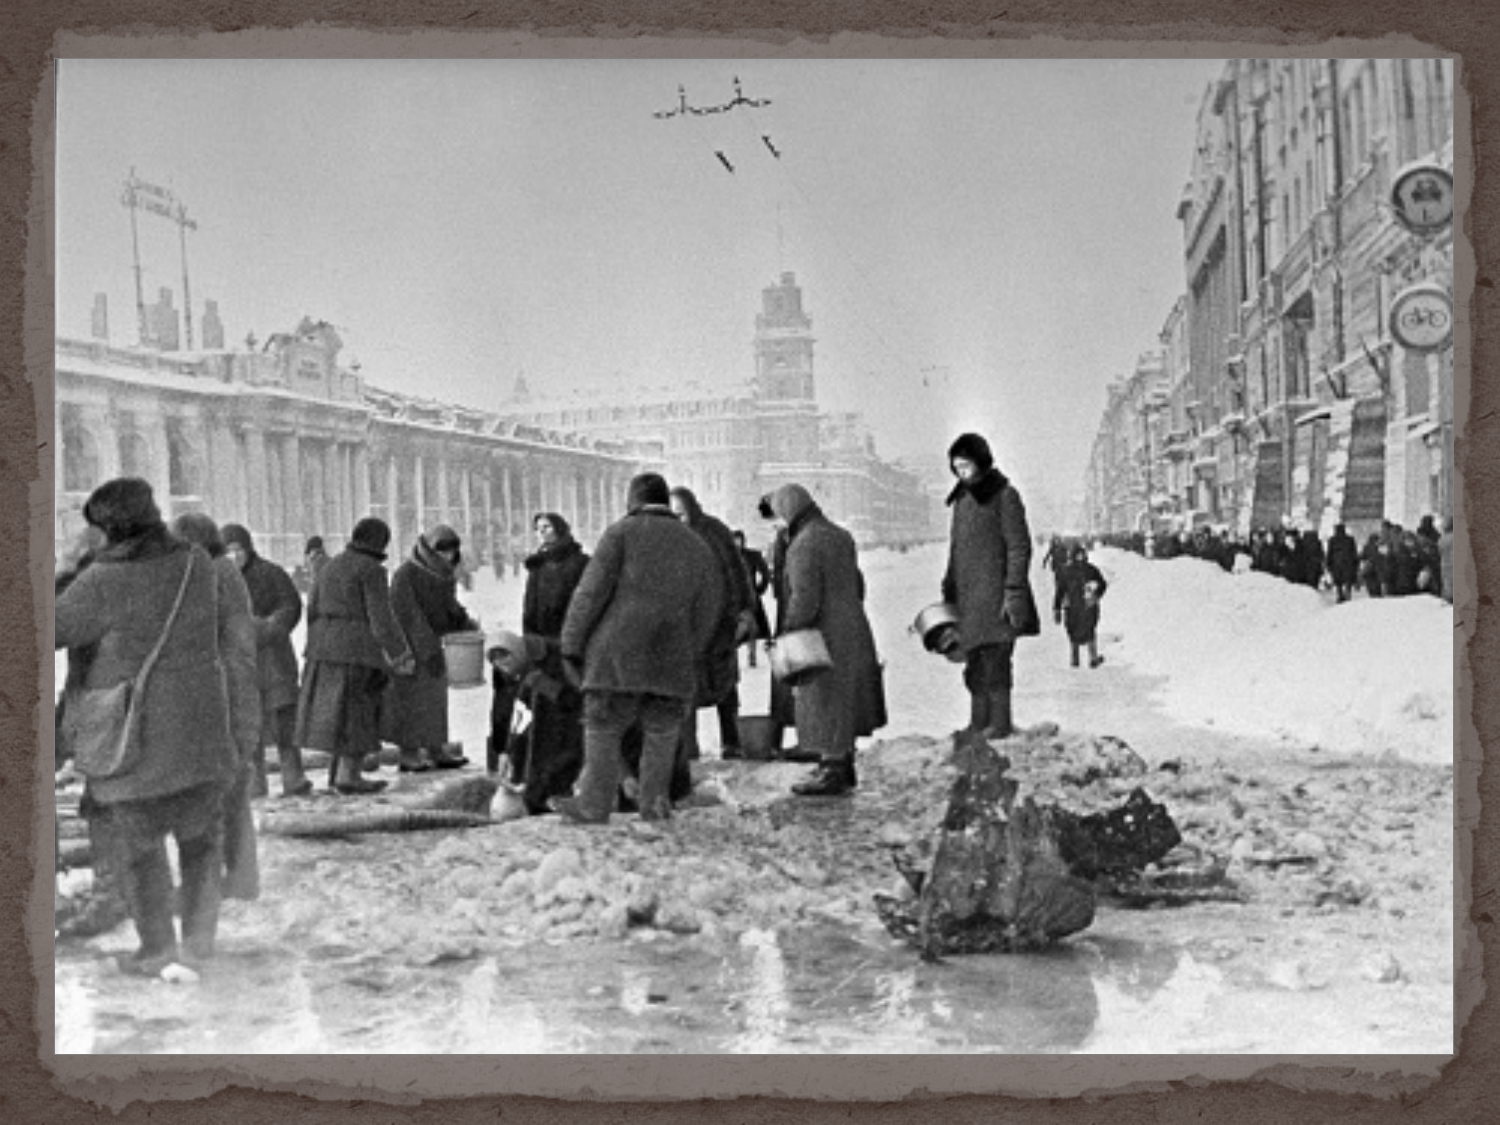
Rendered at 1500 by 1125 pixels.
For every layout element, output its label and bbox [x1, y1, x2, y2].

picture [55, 59, 1453, 1054]
